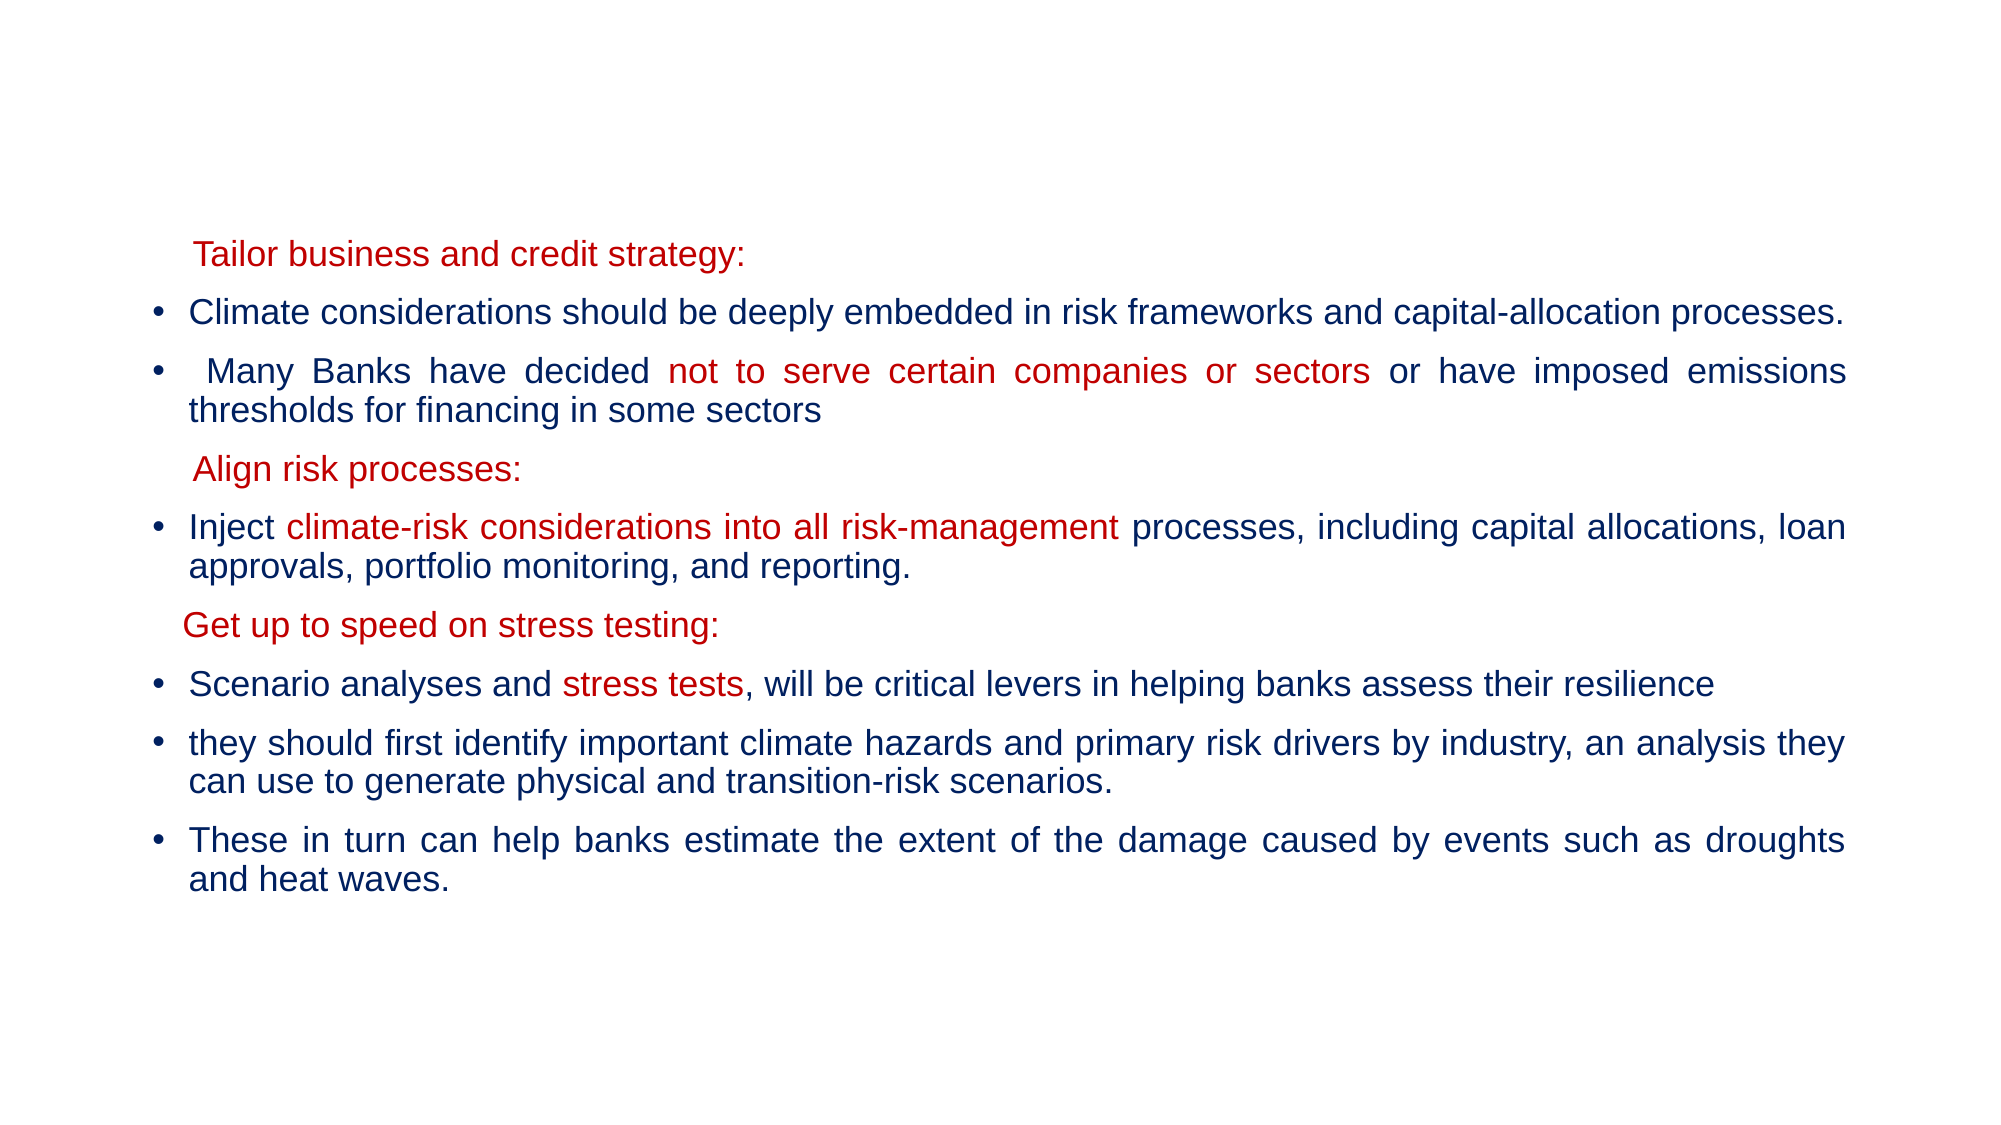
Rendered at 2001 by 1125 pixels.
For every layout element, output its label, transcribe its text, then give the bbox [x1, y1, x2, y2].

list Tailor business and credit strategy: Climate considerations should be deeply embedded in risk frameworks and capital-allocation processes. Many Banks have decided not to serve certain companies or sectors or have imposed emissions thresholds for financing in some sectors Align risk processes: Inject climate-risk considerations into all risk-management processes, including capital allocations, loan approvals, portfolio monitoring, and reporting. Get up to speed on stress testing: Scenario analyses and stress tests, will be critical levers in helping banks assess their resilience they should first identify important climate hazards and primary risk drivers by industry, an analysis they can use to generate physical and transition-risk scenarios. These in turn can help banks estimate the extent of the damage caused by events such as droughts and heat waves. [137, 227, 1863, 942]
